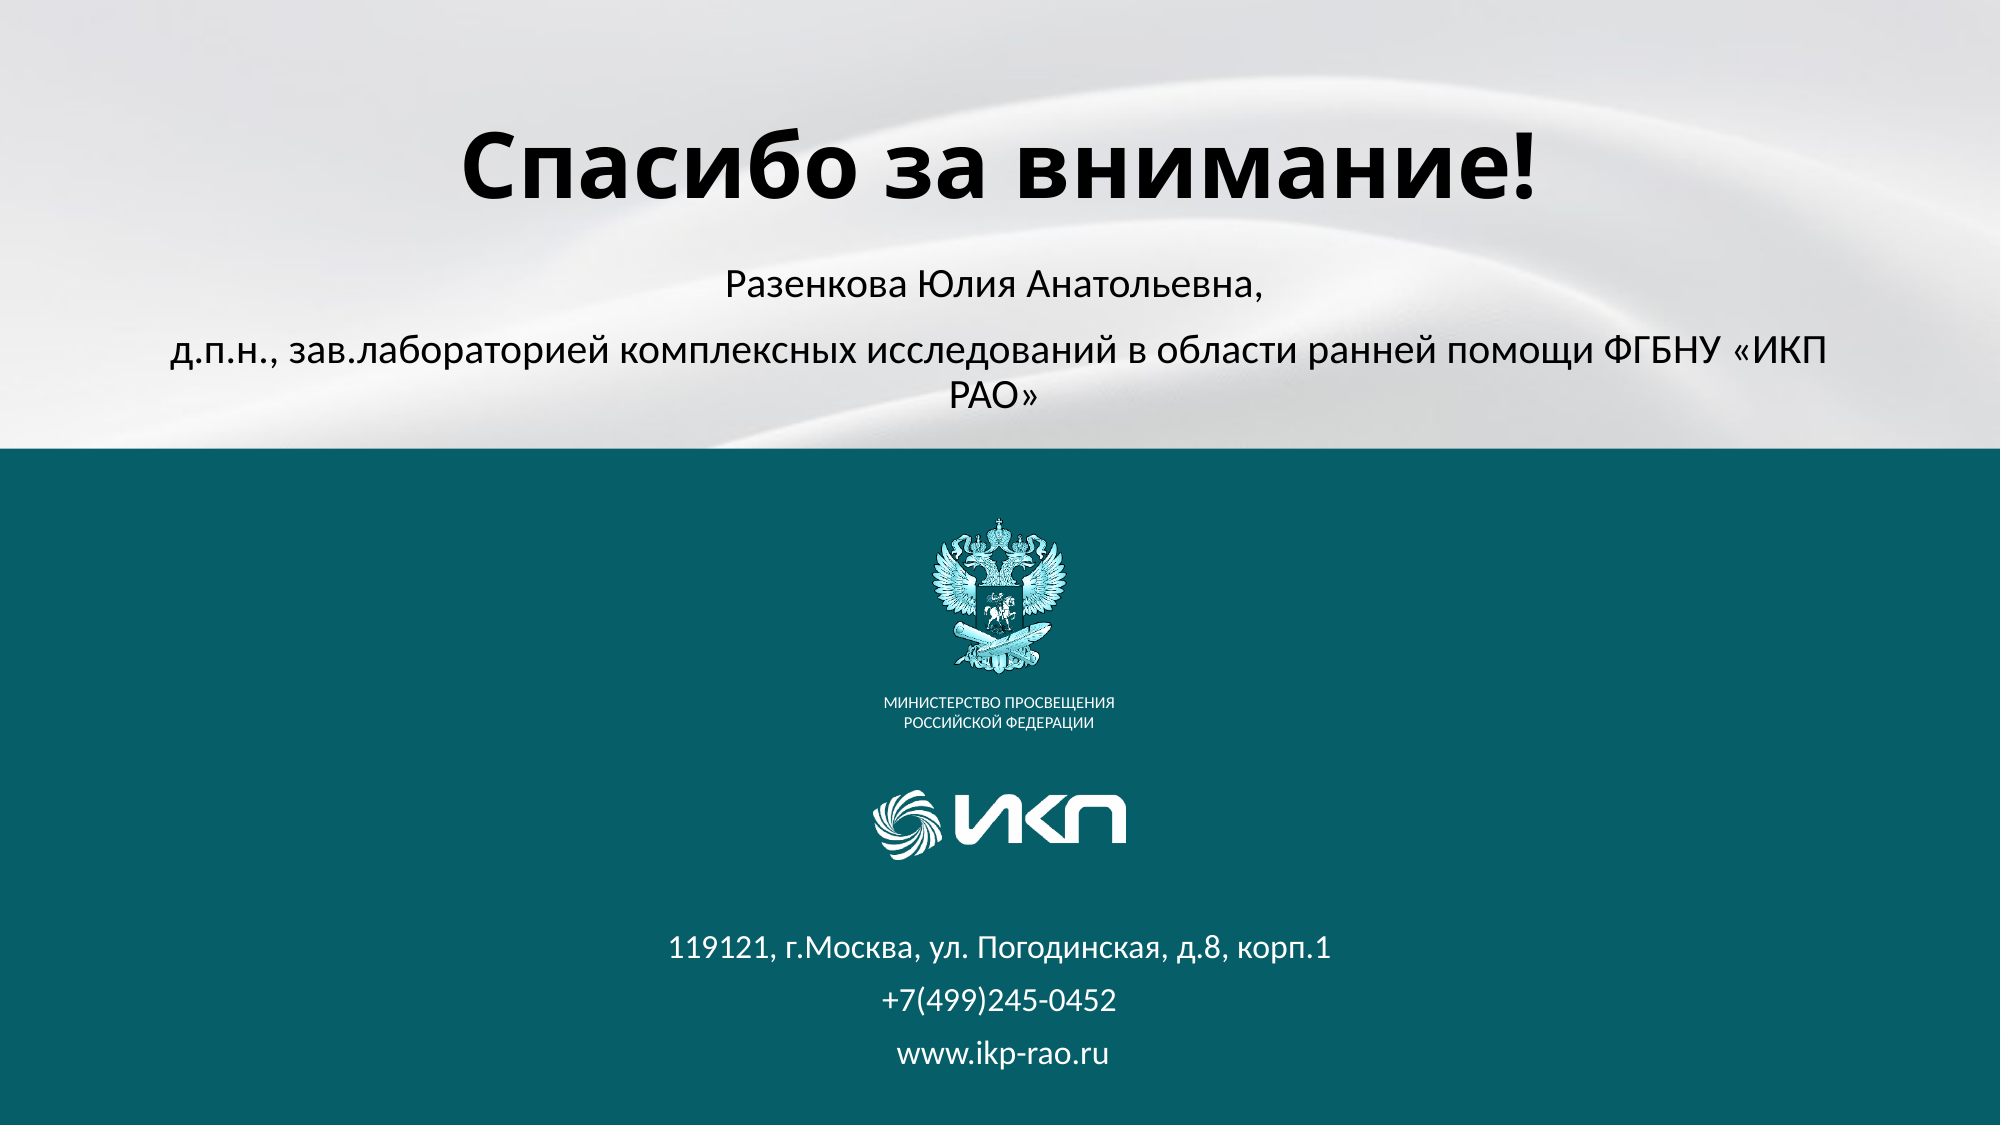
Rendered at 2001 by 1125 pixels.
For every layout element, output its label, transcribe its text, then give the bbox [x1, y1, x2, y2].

text_box Разенкова Юлия Анатольевна, д.п.н., зав.лабораторией комплексных исследований в области ранней помощи ФГБНУ «ИКП РАО» [136, 253, 1862, 519]
picture [873, 790, 1126, 860]
list 119121, г.Москва, ул. Погодинская, д.8, корп.1 +7(499)245-0452 www.ikp-rao.ru [136, 921, 1862, 1080]
picture [0, 0, 2001, 1125]
text_box [0, 448, 2000, 1125]
title Спасибо за внимание! [136, 59, 1862, 253]
text_box МИНИСТЕРСТВО ПРОСВЕЩЕНИЯ РОССИЙСКОЙ ФЕДЕРАЦИИ [846, 684, 1153, 739]
picture [929, 514, 1070, 676]
